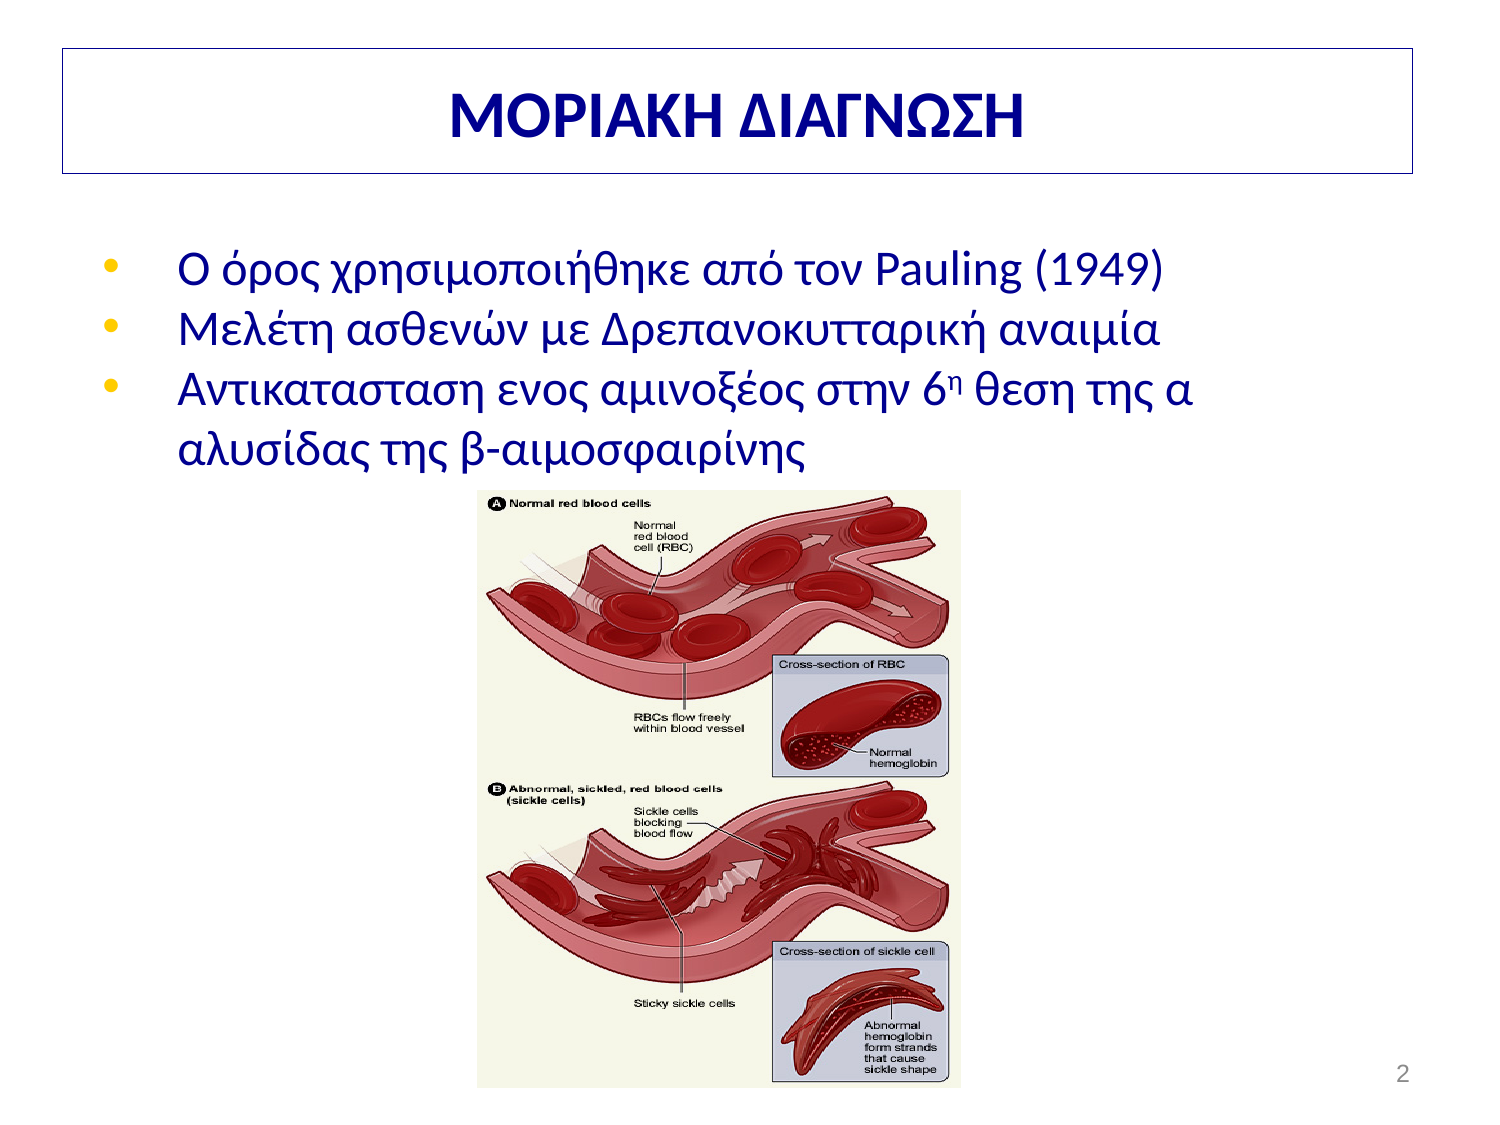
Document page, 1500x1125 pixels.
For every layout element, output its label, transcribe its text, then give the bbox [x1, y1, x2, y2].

text_box Ο όρος χρησιμοποιήθηκε από τον Pauling (1949) Μελέτη ασθενών με Δρεπανοκυτταρική αναιμία Αντικατασταση ενος αμινοξέος στην 6η θεση της α αλυσίδας της β-αιμοσφαιρίνης [87, 227, 1375, 483]
text_box ΜΟΡΙΑΚΗ ΔΙΑΓΝΩΣΗ [62, 48, 1413, 174]
slide_number 2 [1074, 1042, 1425, 1103]
picture [476, 490, 961, 1088]
